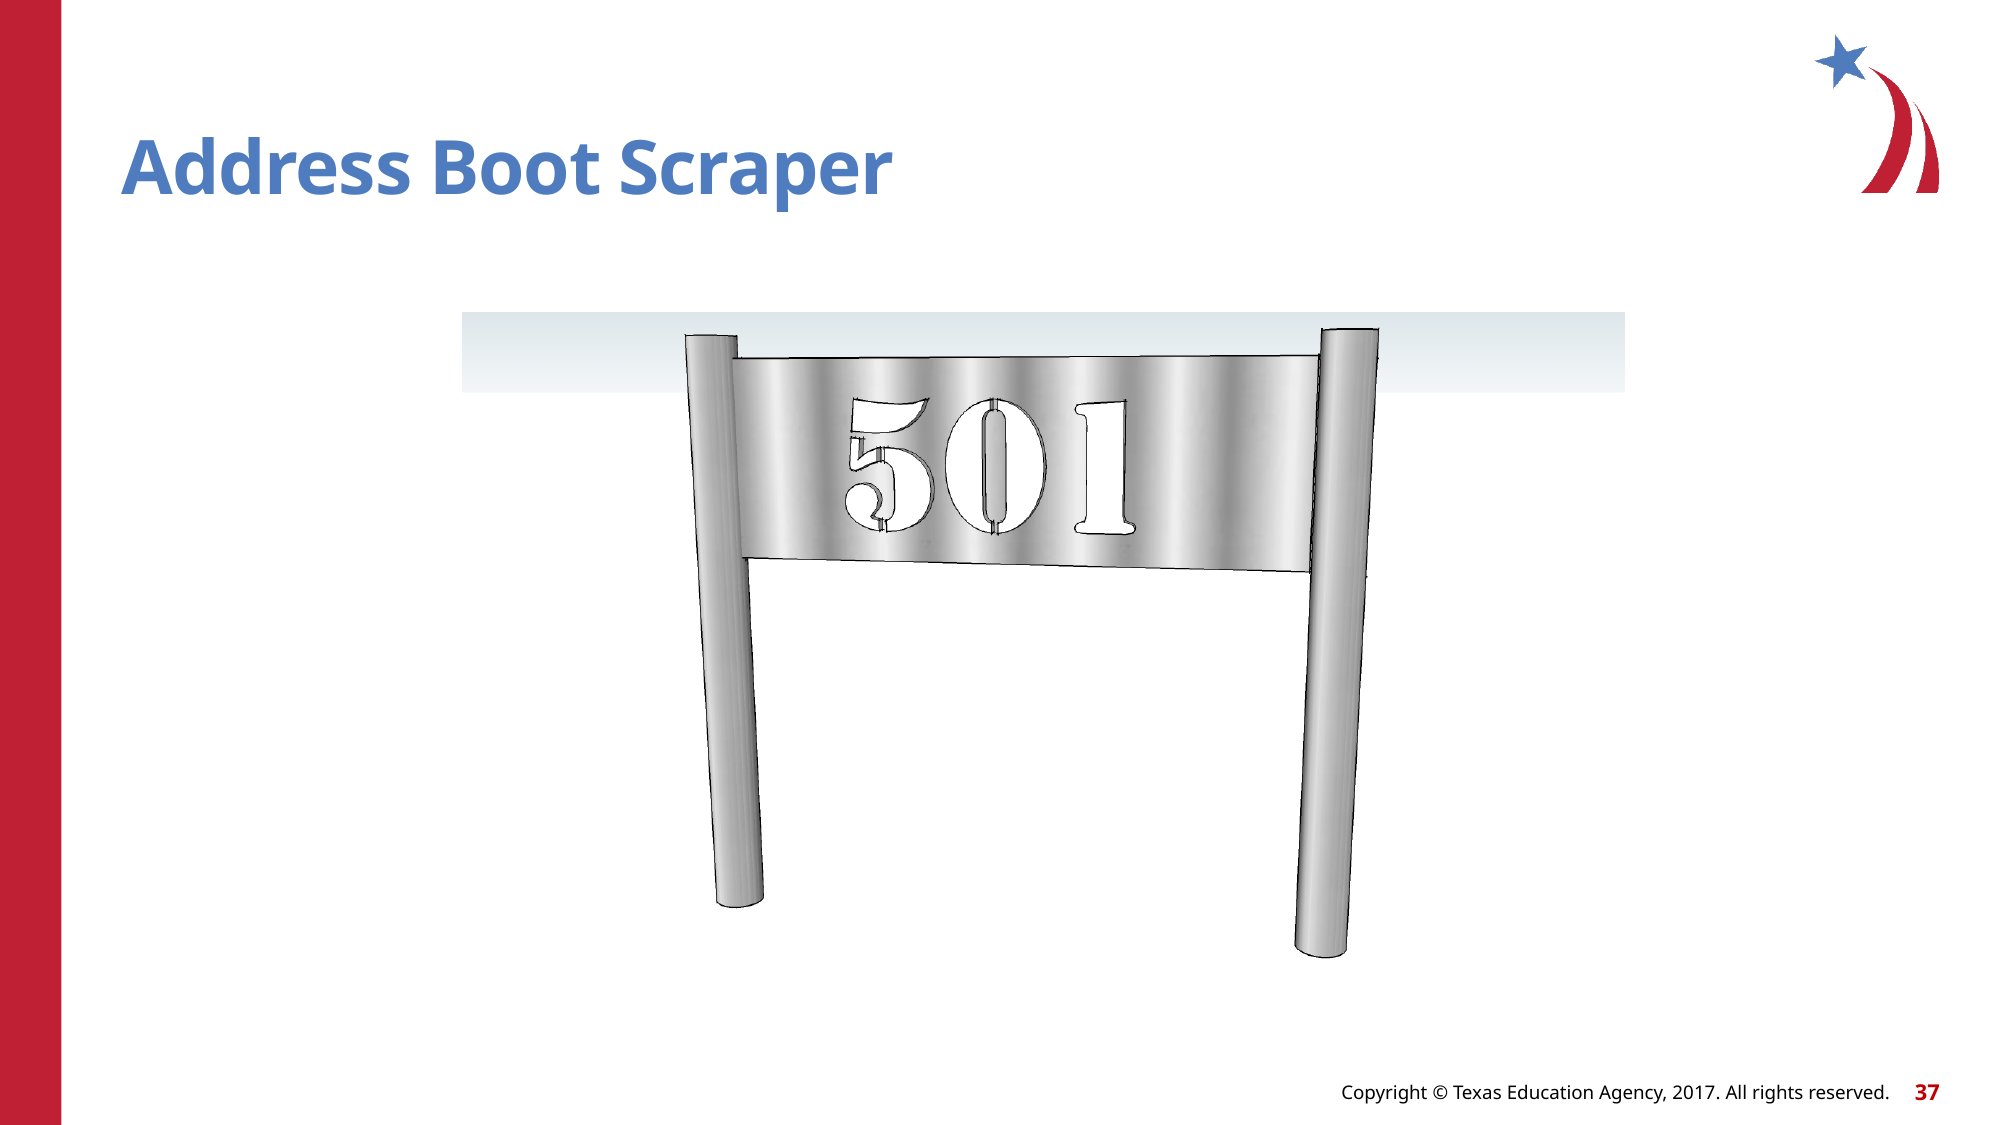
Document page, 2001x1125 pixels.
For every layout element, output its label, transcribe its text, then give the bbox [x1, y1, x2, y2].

title Address Boot Scraper [121, 66, 1776, 211]
picture [462, 312, 1625, 972]
picture [1814, 34, 1939, 193]
